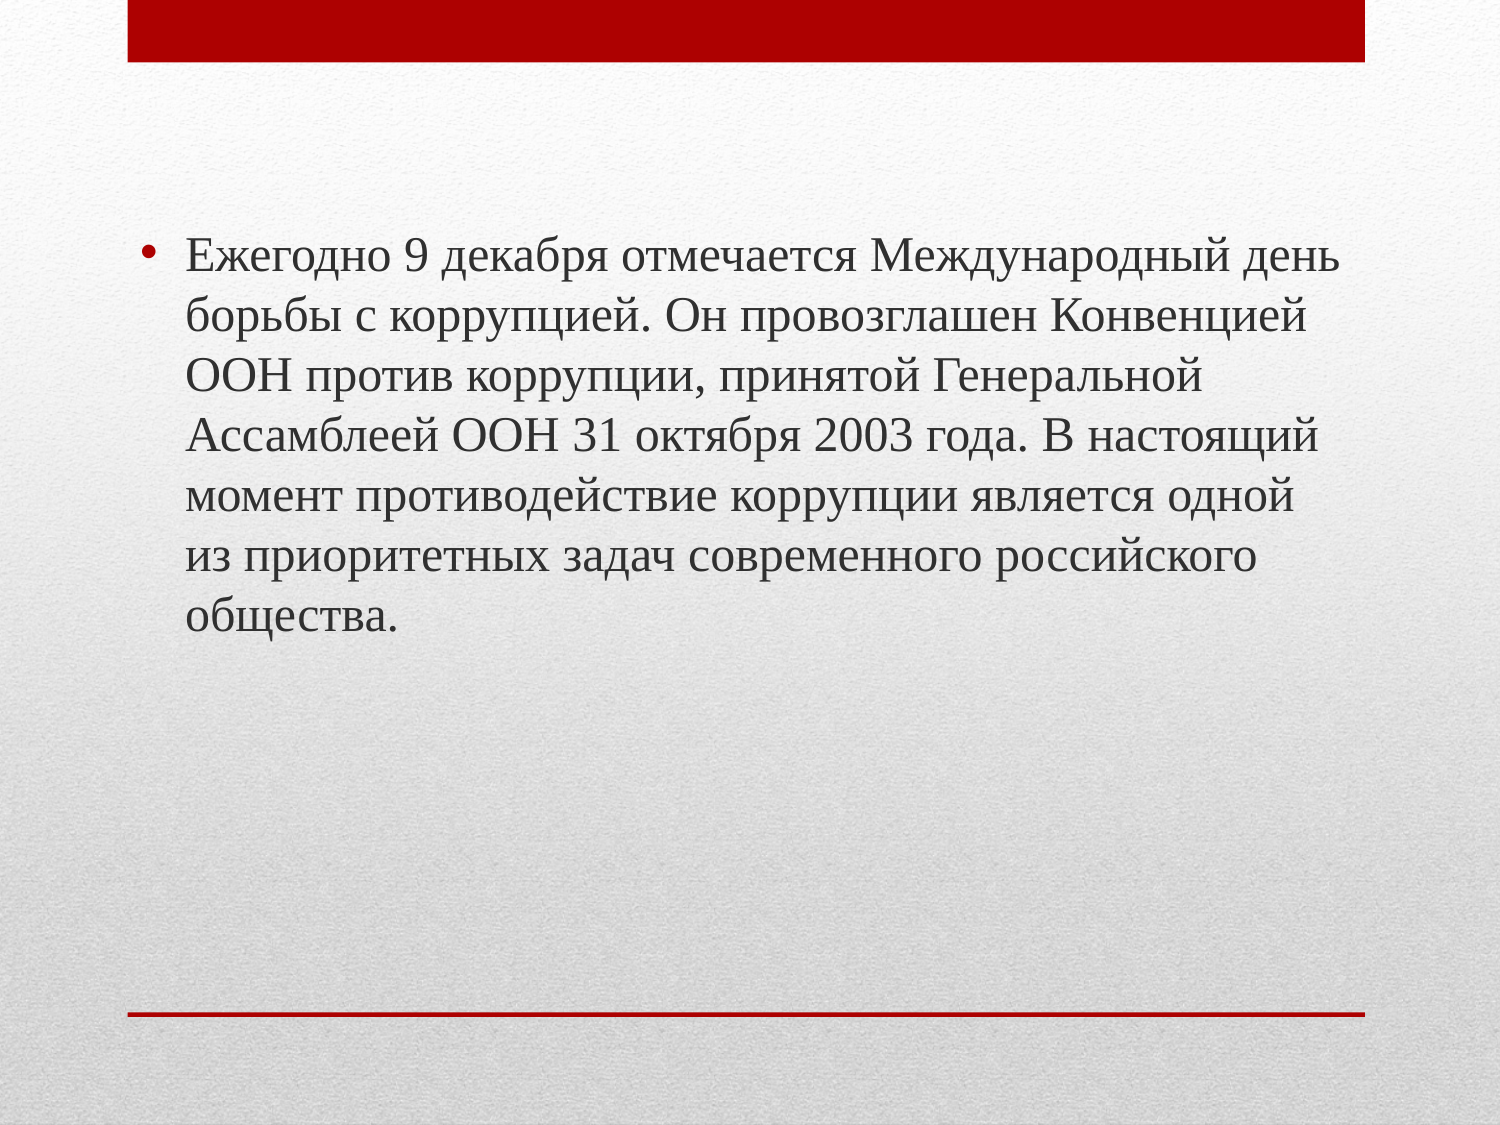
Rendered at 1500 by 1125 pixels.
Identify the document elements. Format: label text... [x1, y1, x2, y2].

list Ежегодно 9 декабря отмечается Международный день борьбы с коррупцией. Он провозглашен Конвенцией ООН против коррупции, принятой Генеральной Ассамблеей ООН 31 октября 2003 года. В настоящий момент противодействие коррупции является одной из приоритетных задач современного российского общества. [125, 112, 1363, 750]
